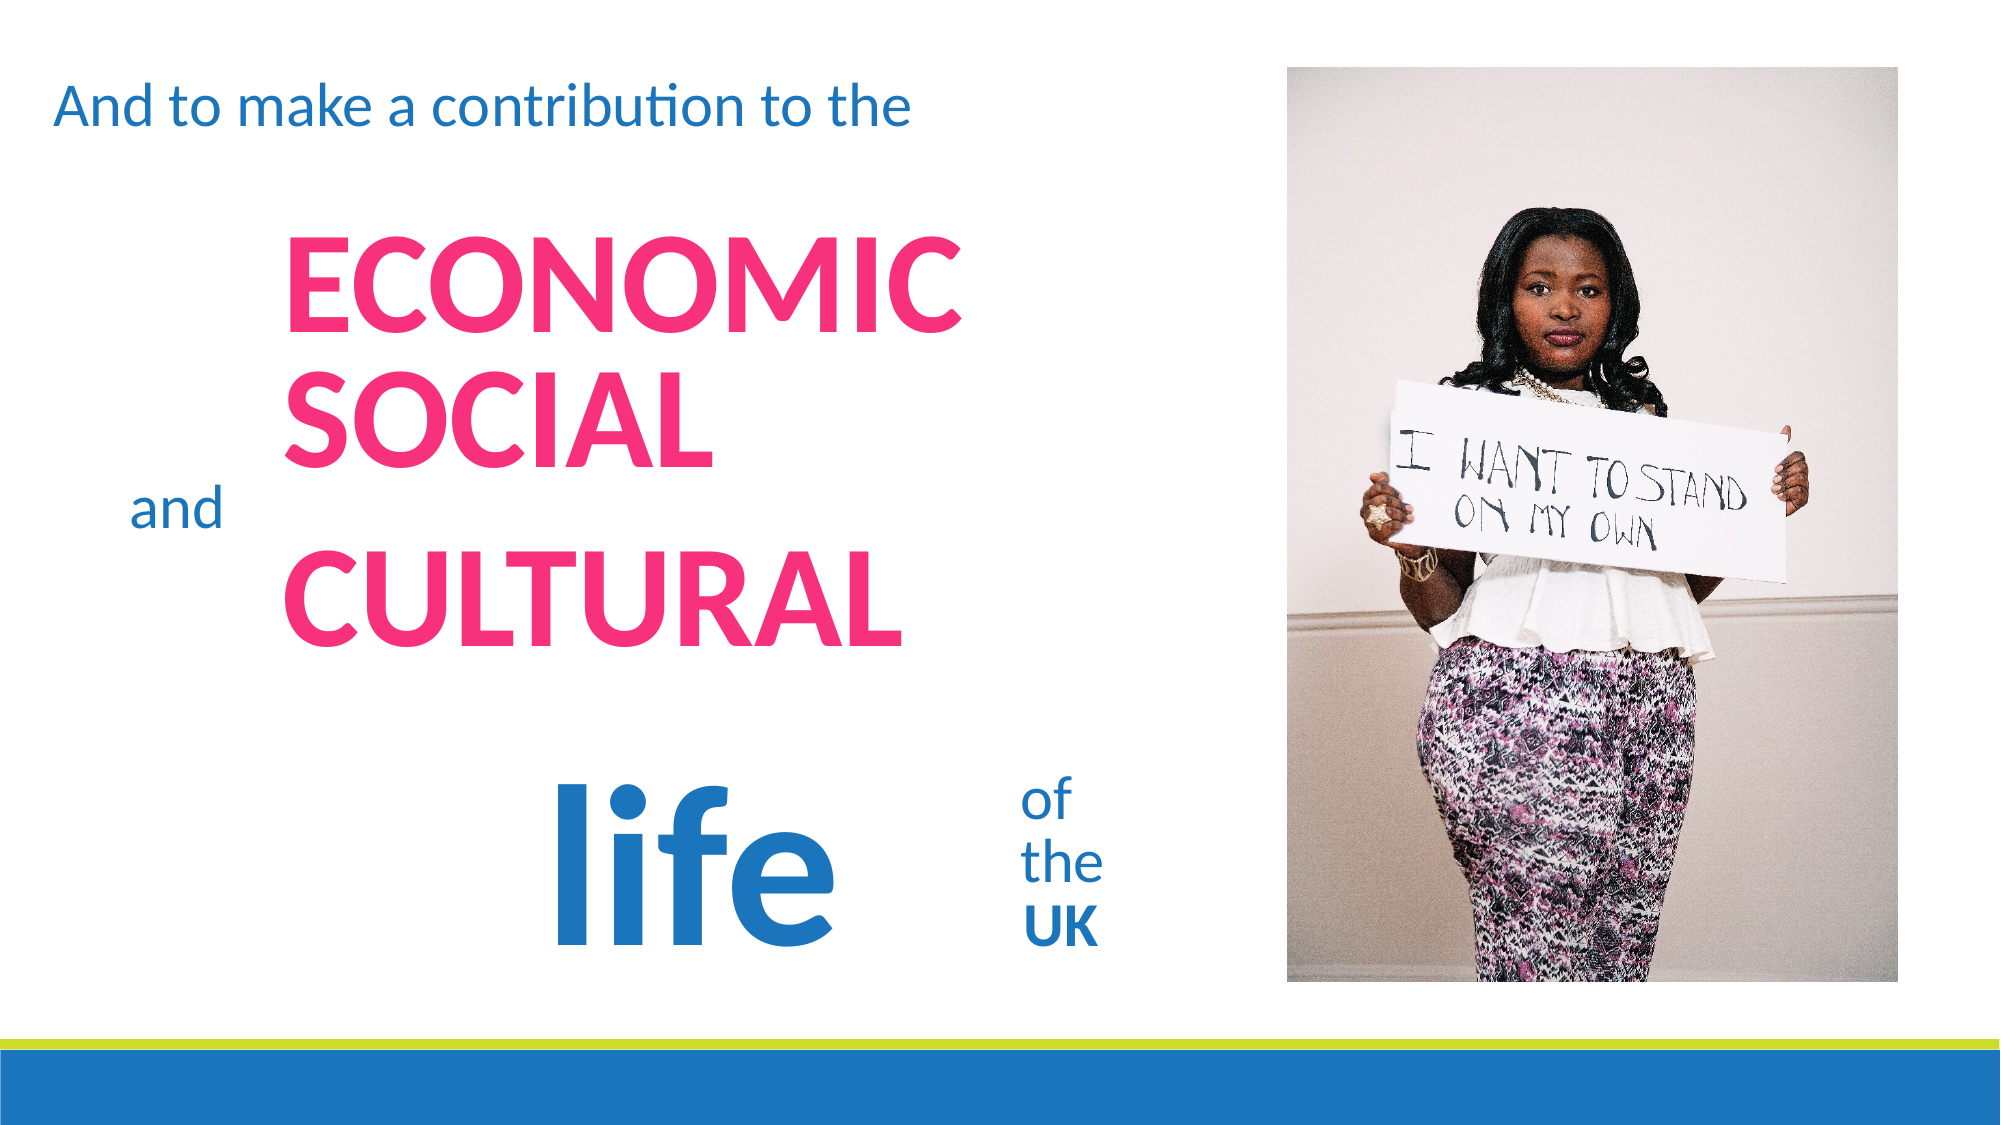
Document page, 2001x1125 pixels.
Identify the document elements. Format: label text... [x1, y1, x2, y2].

picture [1286, 67, 1898, 983]
text_box CULTURAL [267, 492, 1174, 683]
text_box the [1005, 813, 1249, 903]
text_box and [115, 459, 359, 549]
text_box ECONOMIC [267, 179, 1284, 369]
text_box of [1005, 749, 1249, 813]
text_box life [529, 708, 1006, 999]
text_box SOCIAL [267, 313, 1174, 492]
text_box And to make a contribution to the [38, 56, 1103, 147]
text_box UK [1009, 876, 1253, 966]
